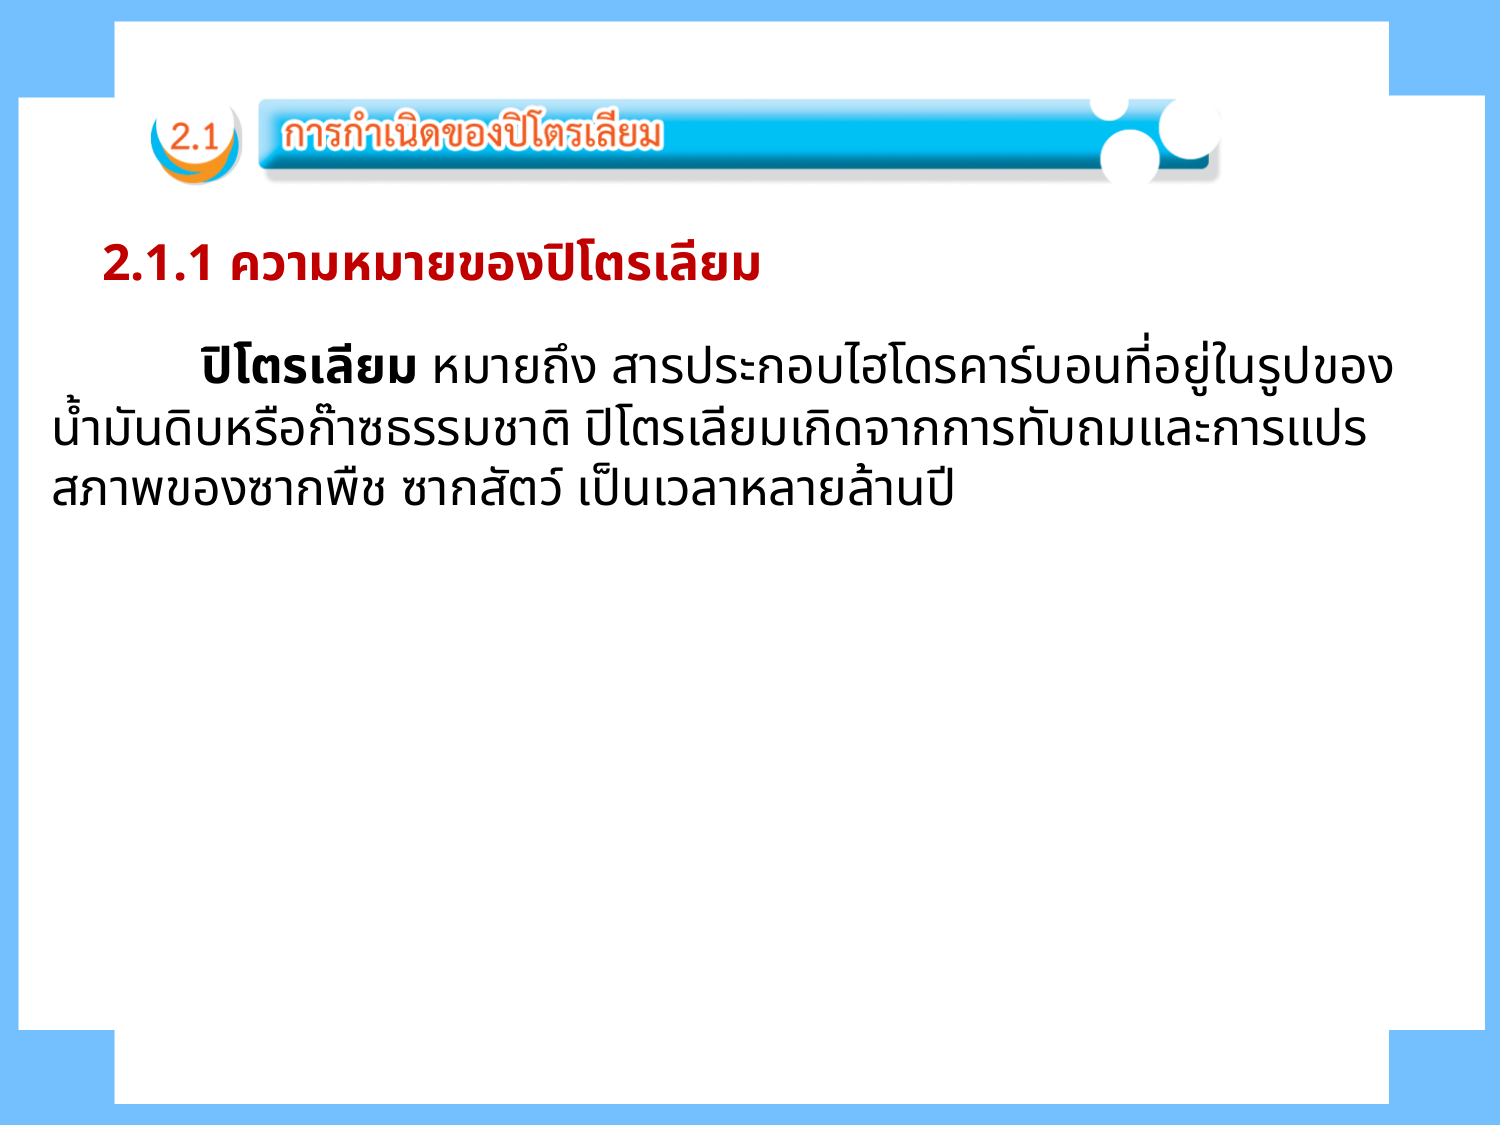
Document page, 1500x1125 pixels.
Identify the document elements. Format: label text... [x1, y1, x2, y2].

text_box ปิโตรเลียม หมายถึง สารประกอบไฮโดรคาร์บอนที่อยู่ในรูปของน้ำมันดิบหรือก๊าซธรรมชาติ ปิโตรเลียมเกิดจากการทับถมและการแปรสภาพของซากพืช ซากสัตว์ เป็นเวลาหลายล้านปี [36, 318, 1459, 523]
text_box 2.1.1 ความหมายของปิโตรเลียม [87, 222, 778, 298]
picture [0, 0, 1500, 1125]
